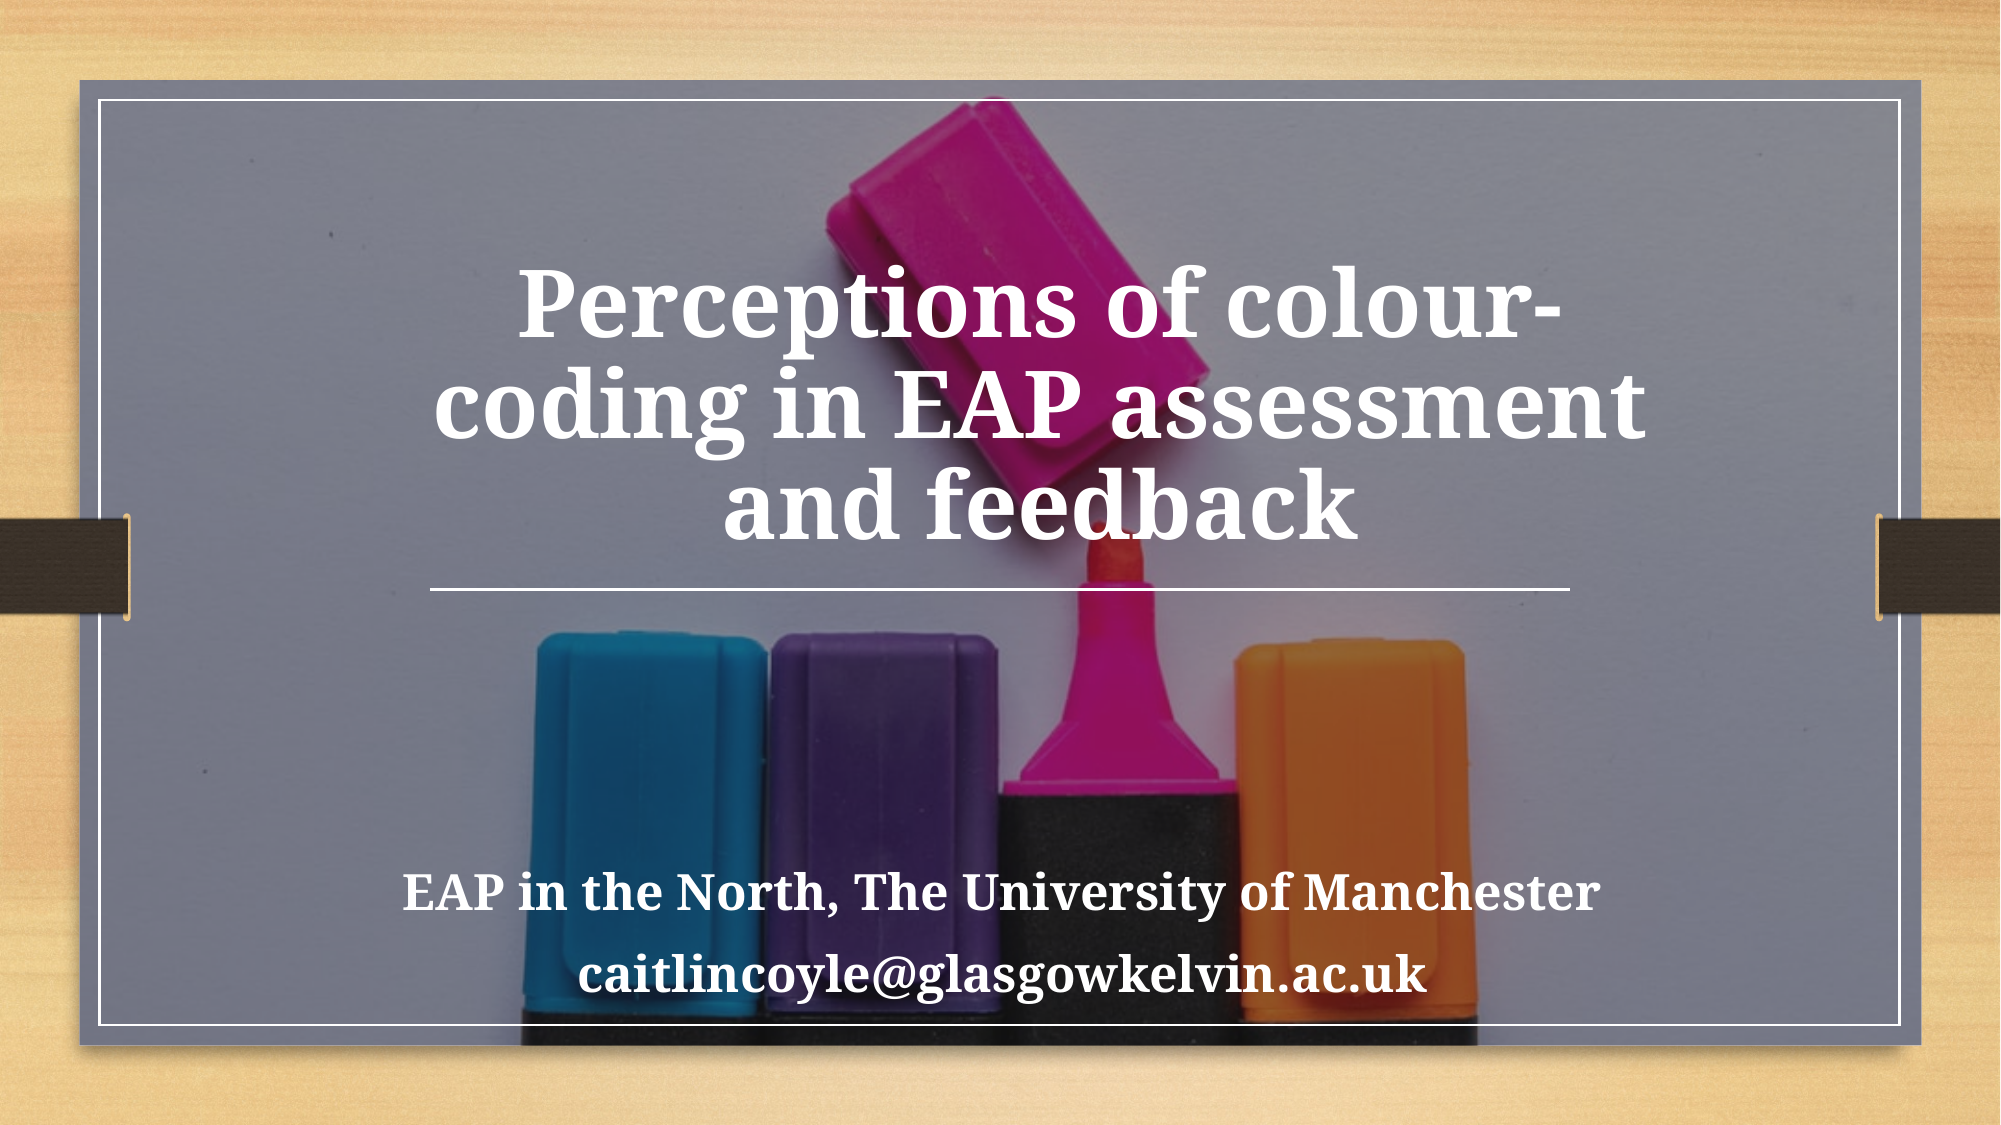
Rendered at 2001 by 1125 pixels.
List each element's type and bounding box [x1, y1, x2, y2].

picture [79, 79, 1922, 513]
text_box [0, 0, 2000, 513]
text_box [0, 513, 2000, 622]
text_box [0, 622, 2000, 1125]
picture [79, 622, 1922, 1046]
